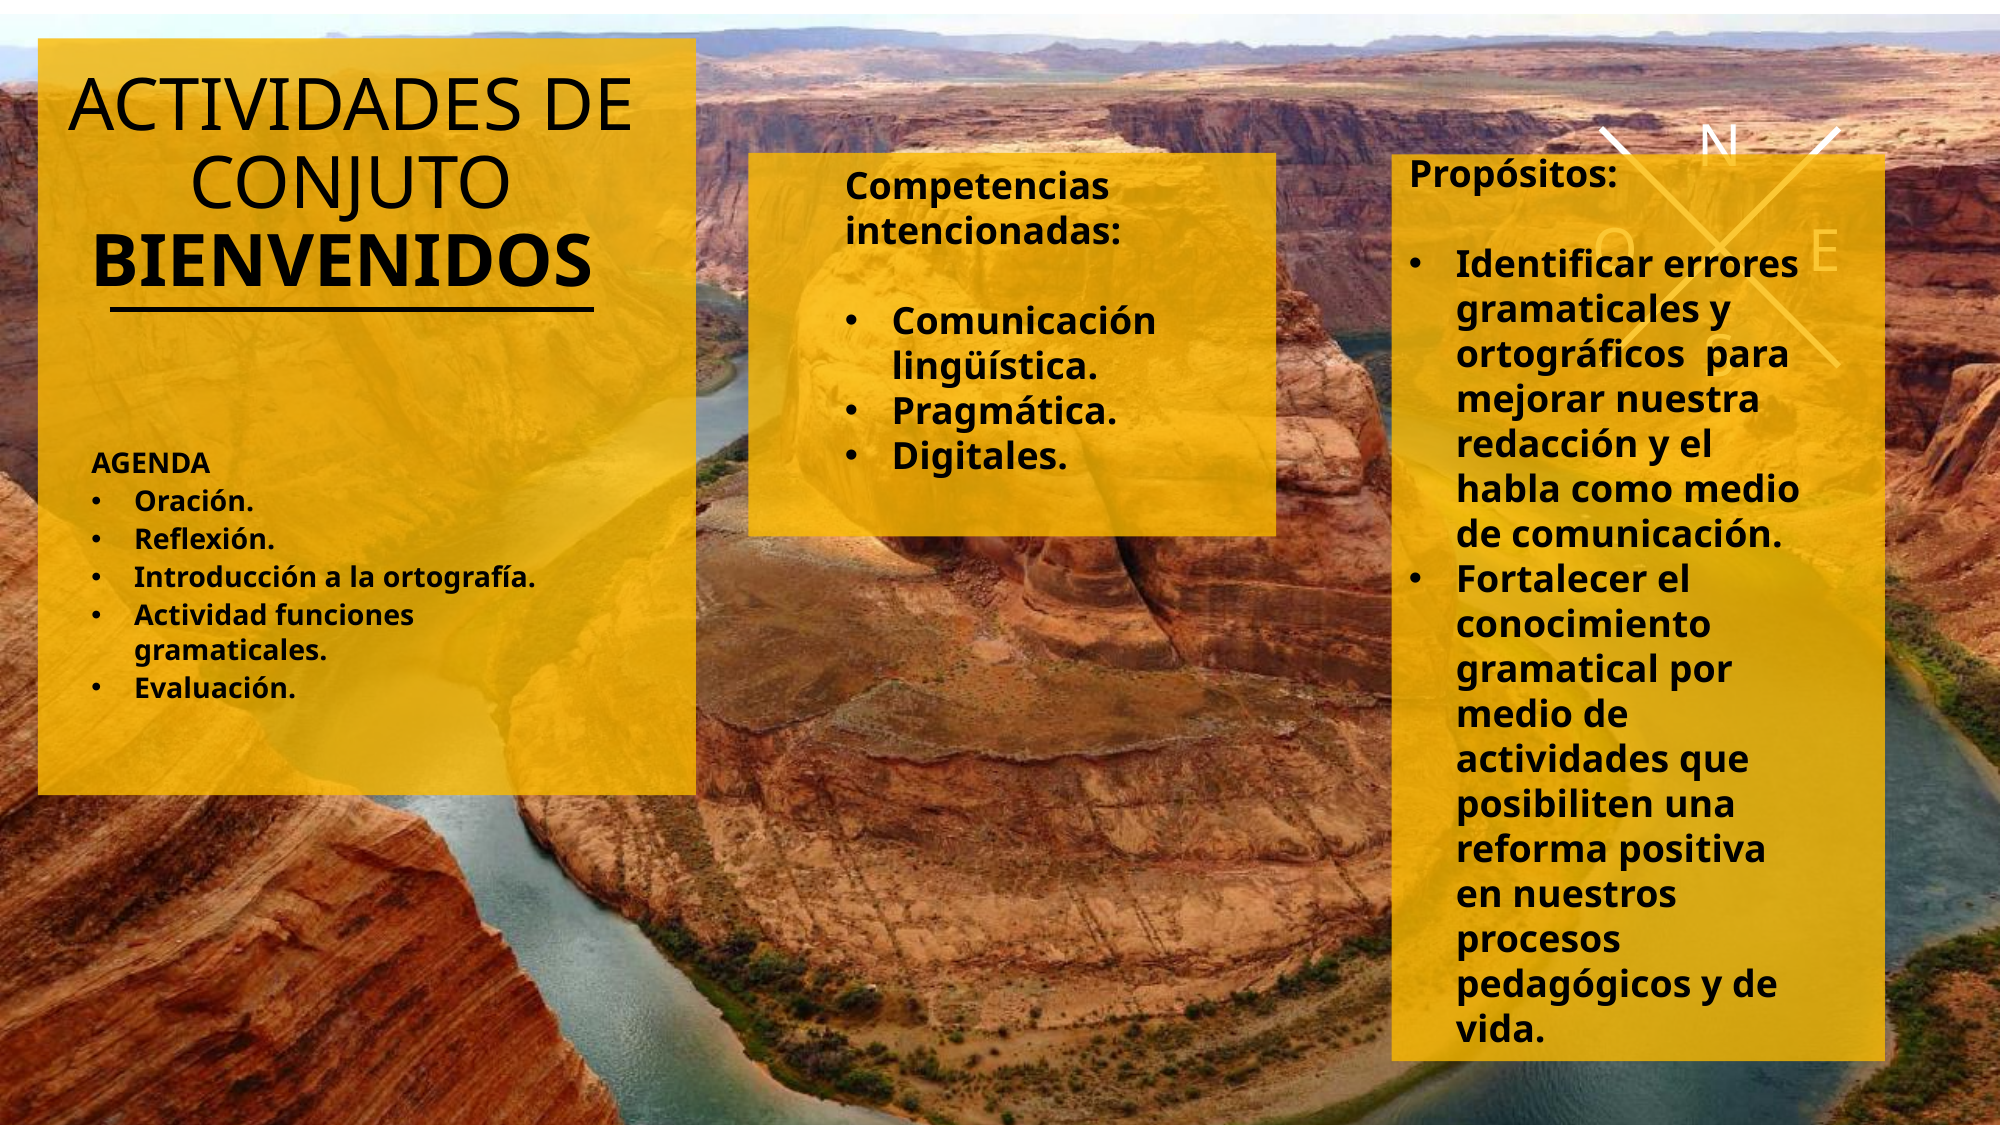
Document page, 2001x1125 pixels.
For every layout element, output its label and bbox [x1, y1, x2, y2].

picture [0, 14, 2000, 1125]
text_box [1551, 78, 1889, 416]
